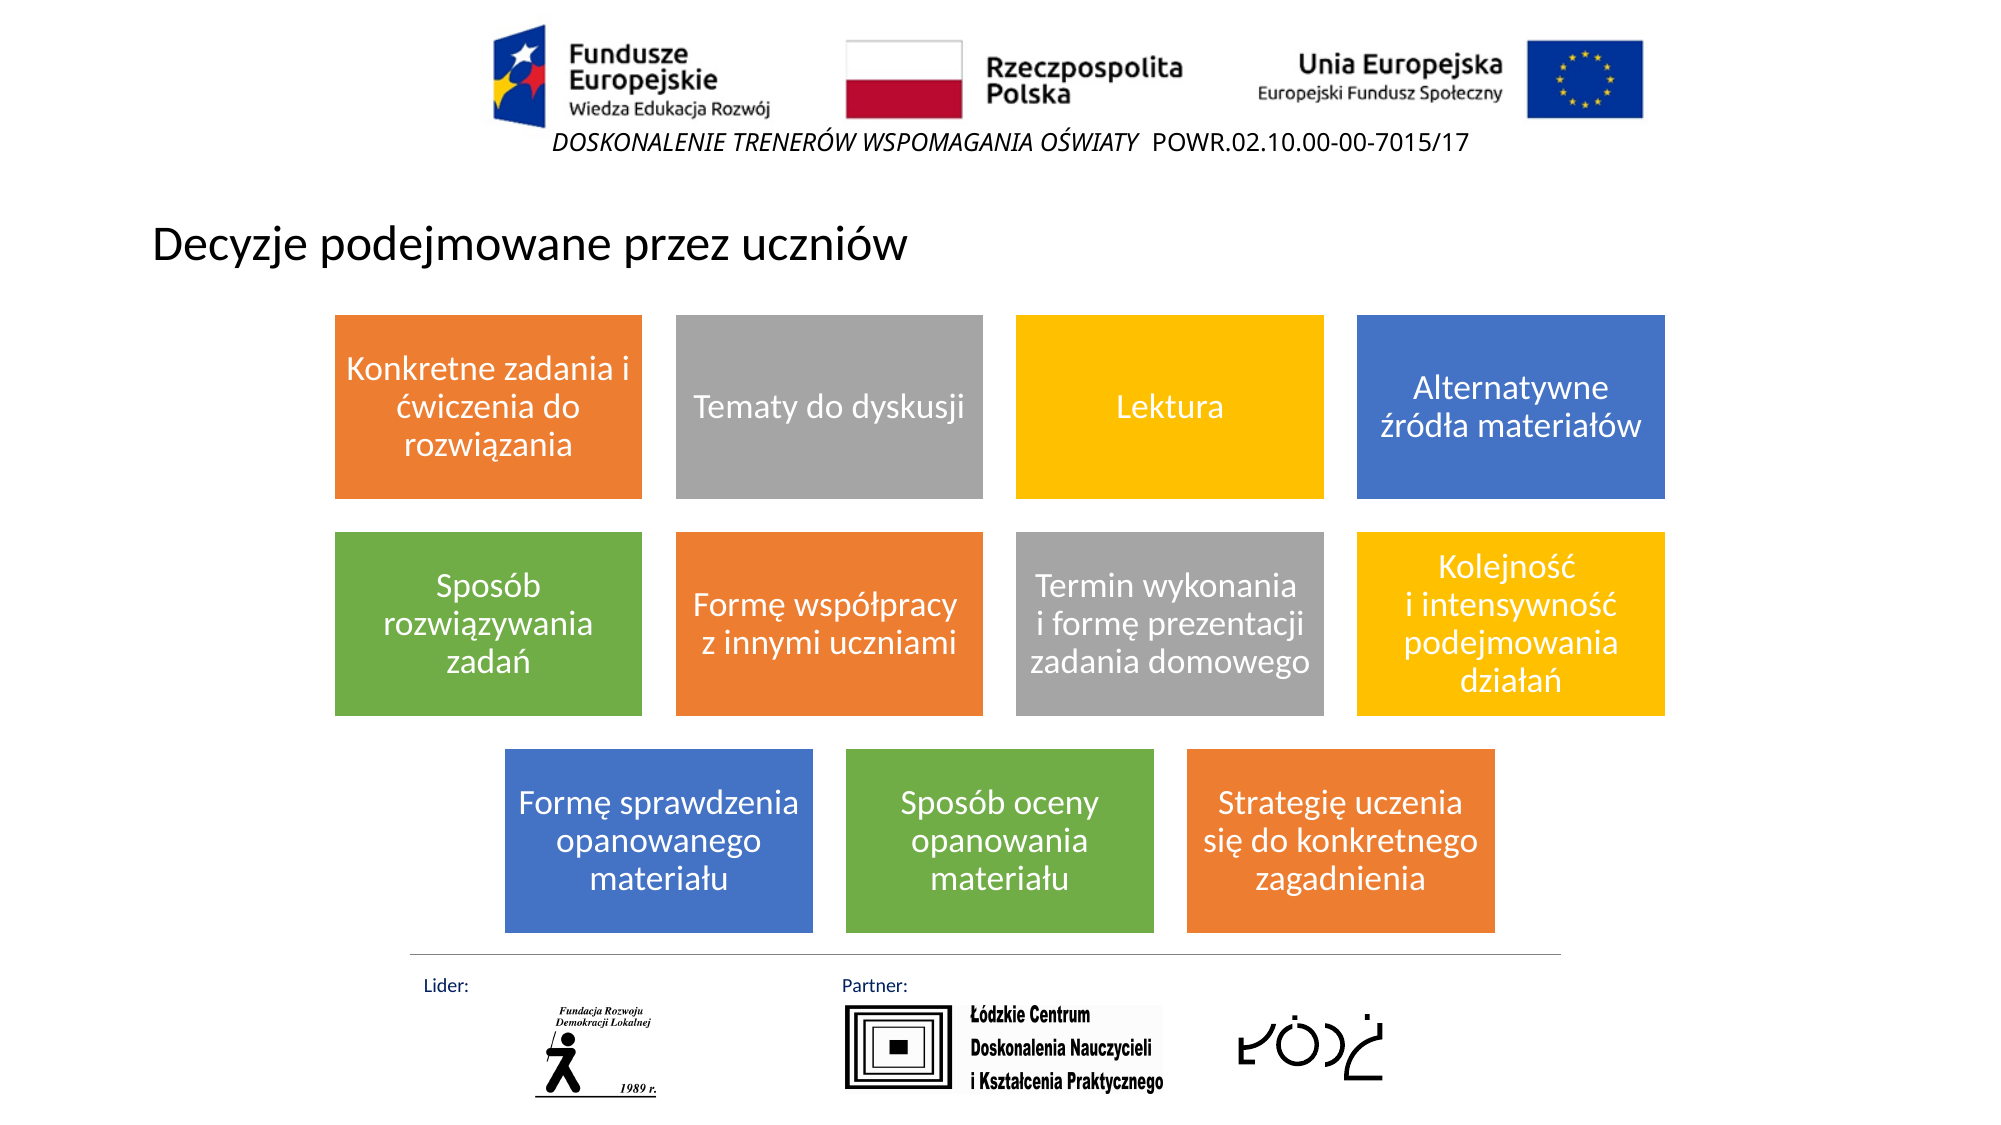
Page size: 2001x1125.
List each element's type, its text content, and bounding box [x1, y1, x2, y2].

picture [384, 955, 1587, 1125]
picture [468, 0, 1669, 154]
title DOSKONALENIE TRENERÓW WSPOMAGANIA OŚWIATY POWR.02.10.00-00-7015/17 [151, 0, 1871, 169]
list Decyzje podejmowane przez uczniów [137, 210, 1885, 888]
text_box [333, 293, 1667, 955]
